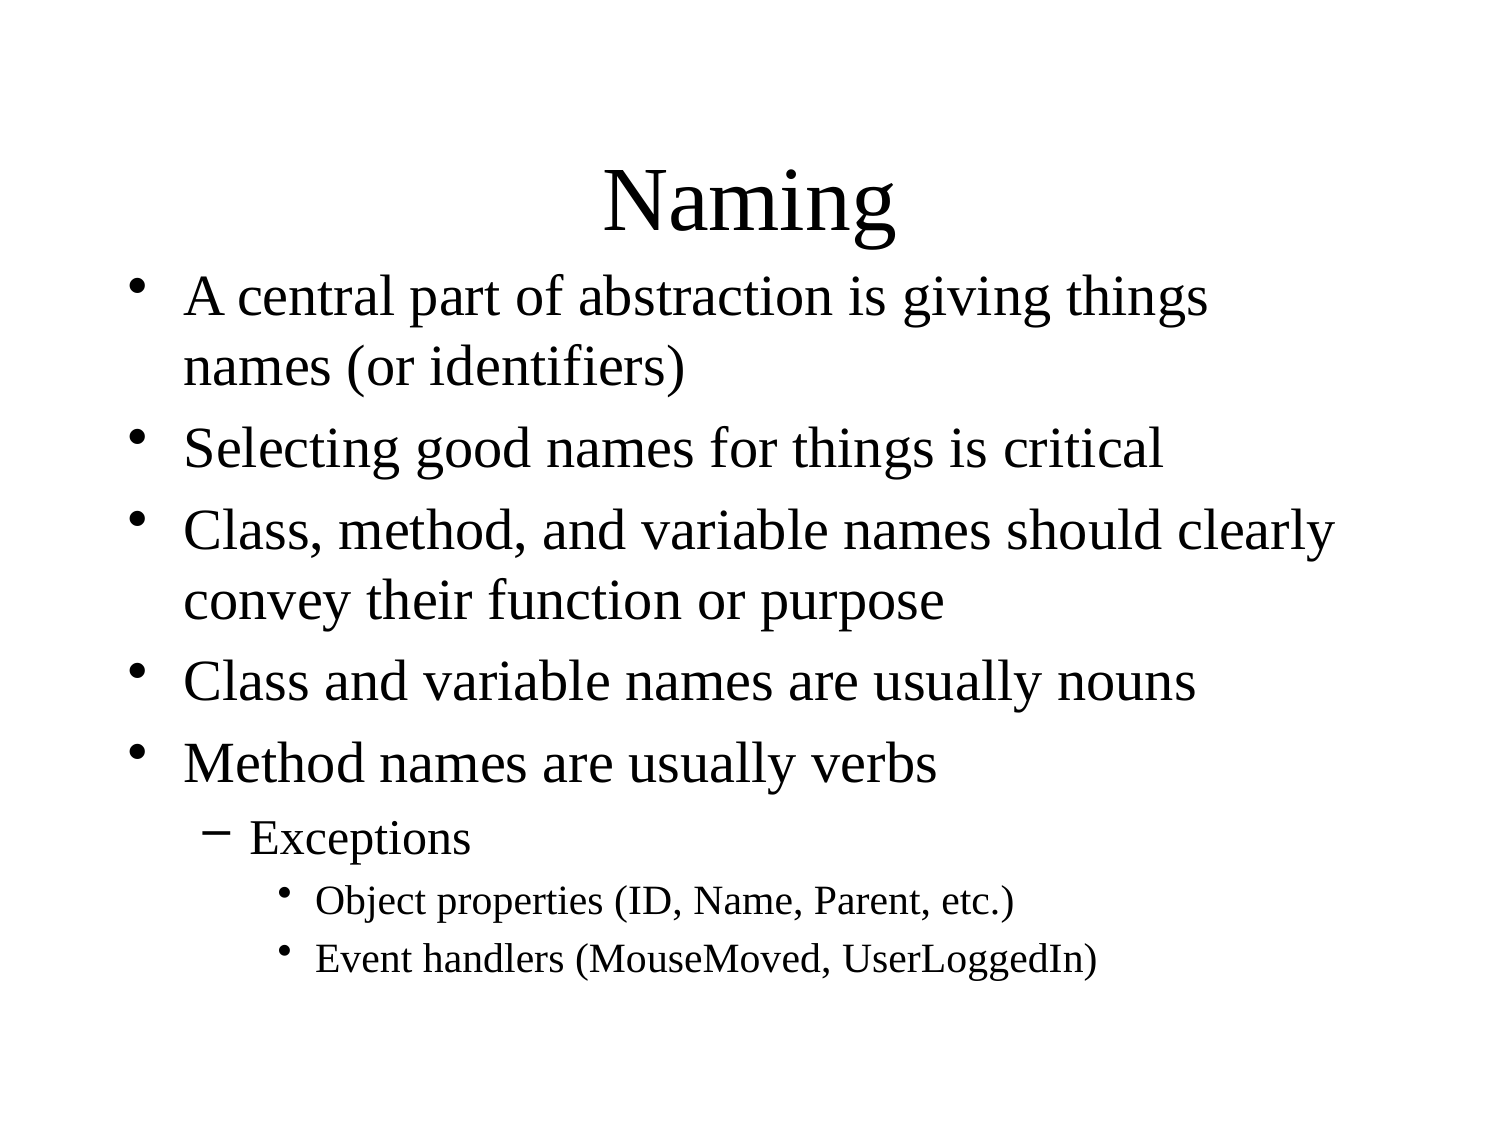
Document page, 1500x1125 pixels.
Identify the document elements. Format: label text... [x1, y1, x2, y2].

list A central part of abstraction is giving things names (or identifiers) Selecting good names for things is critical Class, method, and variable names should clearly convey their function or purpose Class and variable names are usually nouns Method names are usually verbs Exceptions Object properties (ID, Name, Parent, etc.) Event handlers (MouseMoved, UserLoggedIn) [112, 249, 1388, 926]
title Naming [112, 99, 1388, 249]
